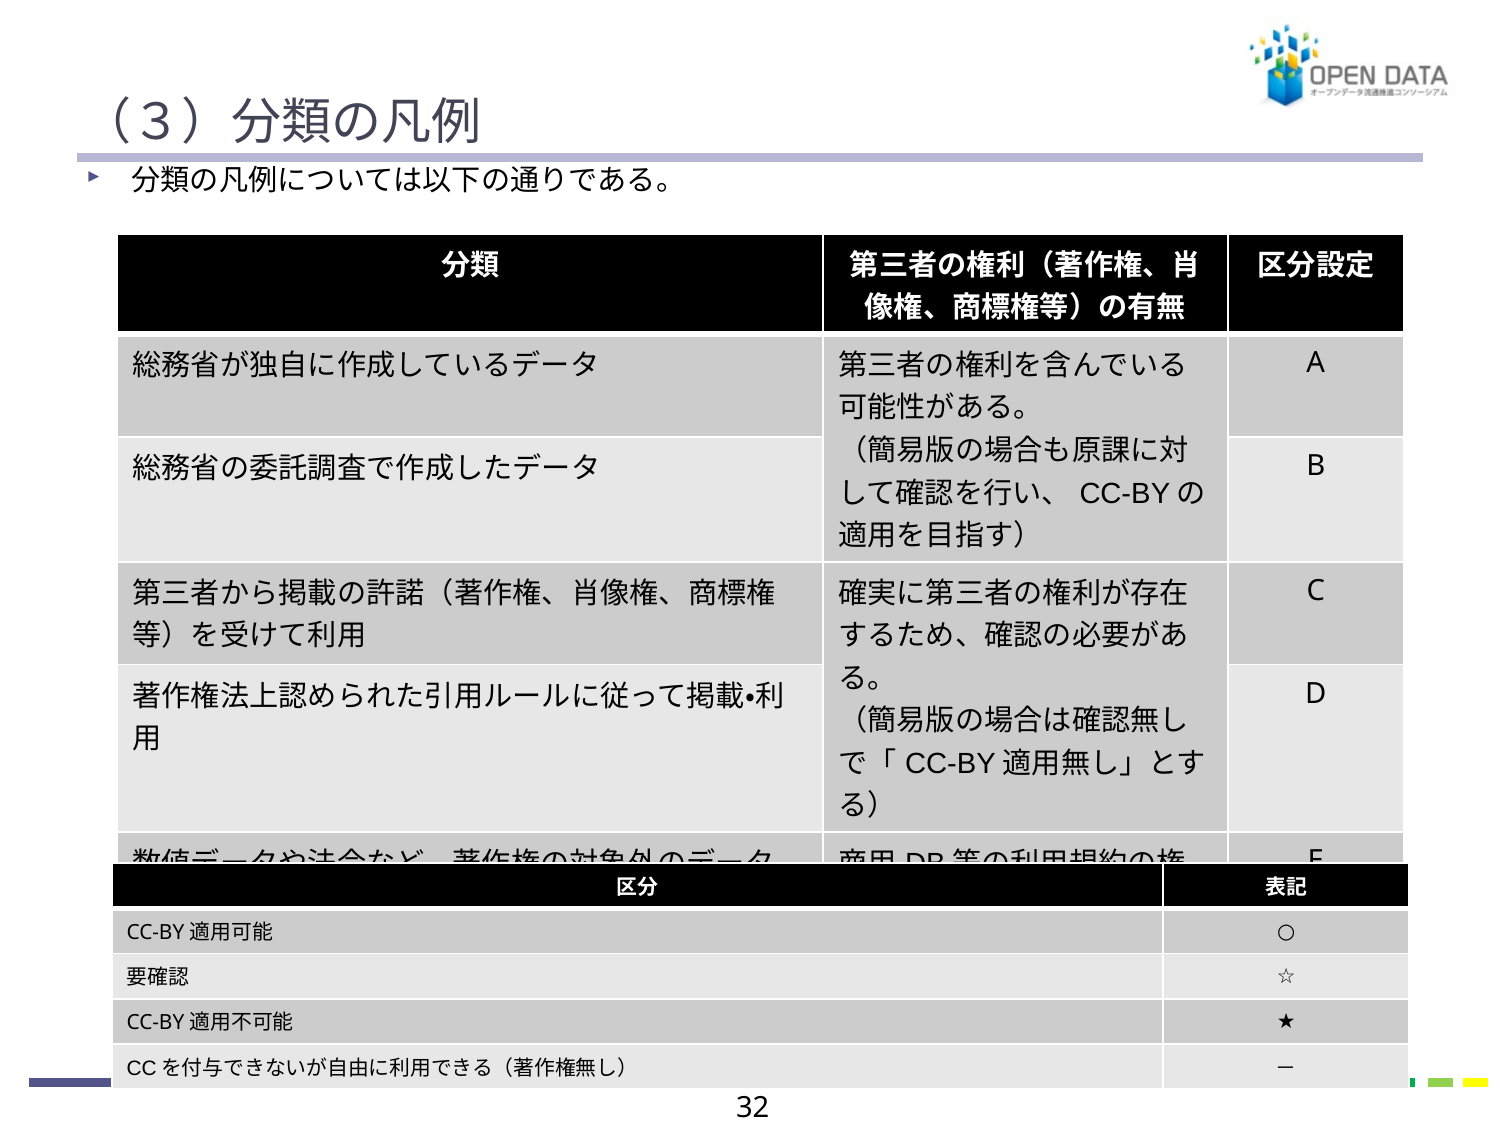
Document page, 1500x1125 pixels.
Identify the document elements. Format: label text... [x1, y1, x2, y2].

table_cell B [1229, 438, 1403, 561]
picture [1190, 0, 1500, 146]
table_cell CC-BY適用不可能 [113, 1000, 1162, 1043]
title （３）分類の凡例 [66, 26, 1417, 158]
table_cell ☆ [1164, 954, 1408, 998]
table_header 区分 [113, 864, 1162, 906]
slide_number 31 [590, 1090, 916, 1125]
table_cell CCを付与できないが自由に利用できる（著作権無し） [113, 1045, 1162, 1088]
table_header 区分設定 [1229, 235, 1403, 331]
table_header 分類 [118, 235, 822, 331]
list 分類の凡例については以下の通りである。 [71, 159, 1480, 336]
table_cell 著作権法上認められた引用ルールに従って掲載・利用 [118, 665, 822, 831]
table_cell 要確認 [113, 954, 1162, 998]
table_cell CC-BY適用可能 [113, 911, 1162, 953]
table_cell ○ [1164, 911, 1408, 953]
table_cell 商用DB等の利用規約の権利が働いている可能性がある [824, 833, 1227, 862]
table_cell 数値データや法令など、著作権の対象外のデータ [118, 833, 822, 862]
table_cell 総務省が独自に作成しているデータ [118, 337, 822, 436]
table_cell 第三者の権利を含んでいる可能性がある。 （簡易版の場合も原課に対して確認を行い、CC-BYの適用を目指す） [824, 337, 1227, 561]
table_header 第三者の権利（著作権、肖像権、商標権等）の有無 [824, 235, 1227, 331]
table_cell 第三者から掲載の許諾（著作権、肖像権、商標権等）を受けて利用 [118, 563, 822, 664]
table_cell 総務省の委託調査で作成したデータ [118, 438, 822, 561]
table_cell ★ [1164, 1000, 1408, 1043]
table_cell A [1229, 337, 1403, 436]
table_cell C [1229, 563, 1403, 664]
table_cell 確実に第三者の権利が存在するため、確認の必要がある。 （簡易版の場合は確認無しで「CC-BY適用無し」とする） [824, 563, 1227, 831]
table_header 表記 [1164, 864, 1408, 906]
table_cell E [1229, 833, 1403, 862]
table_cell － [1164, 1045, 1408, 1088]
table_cell D [1229, 665, 1403, 831]
